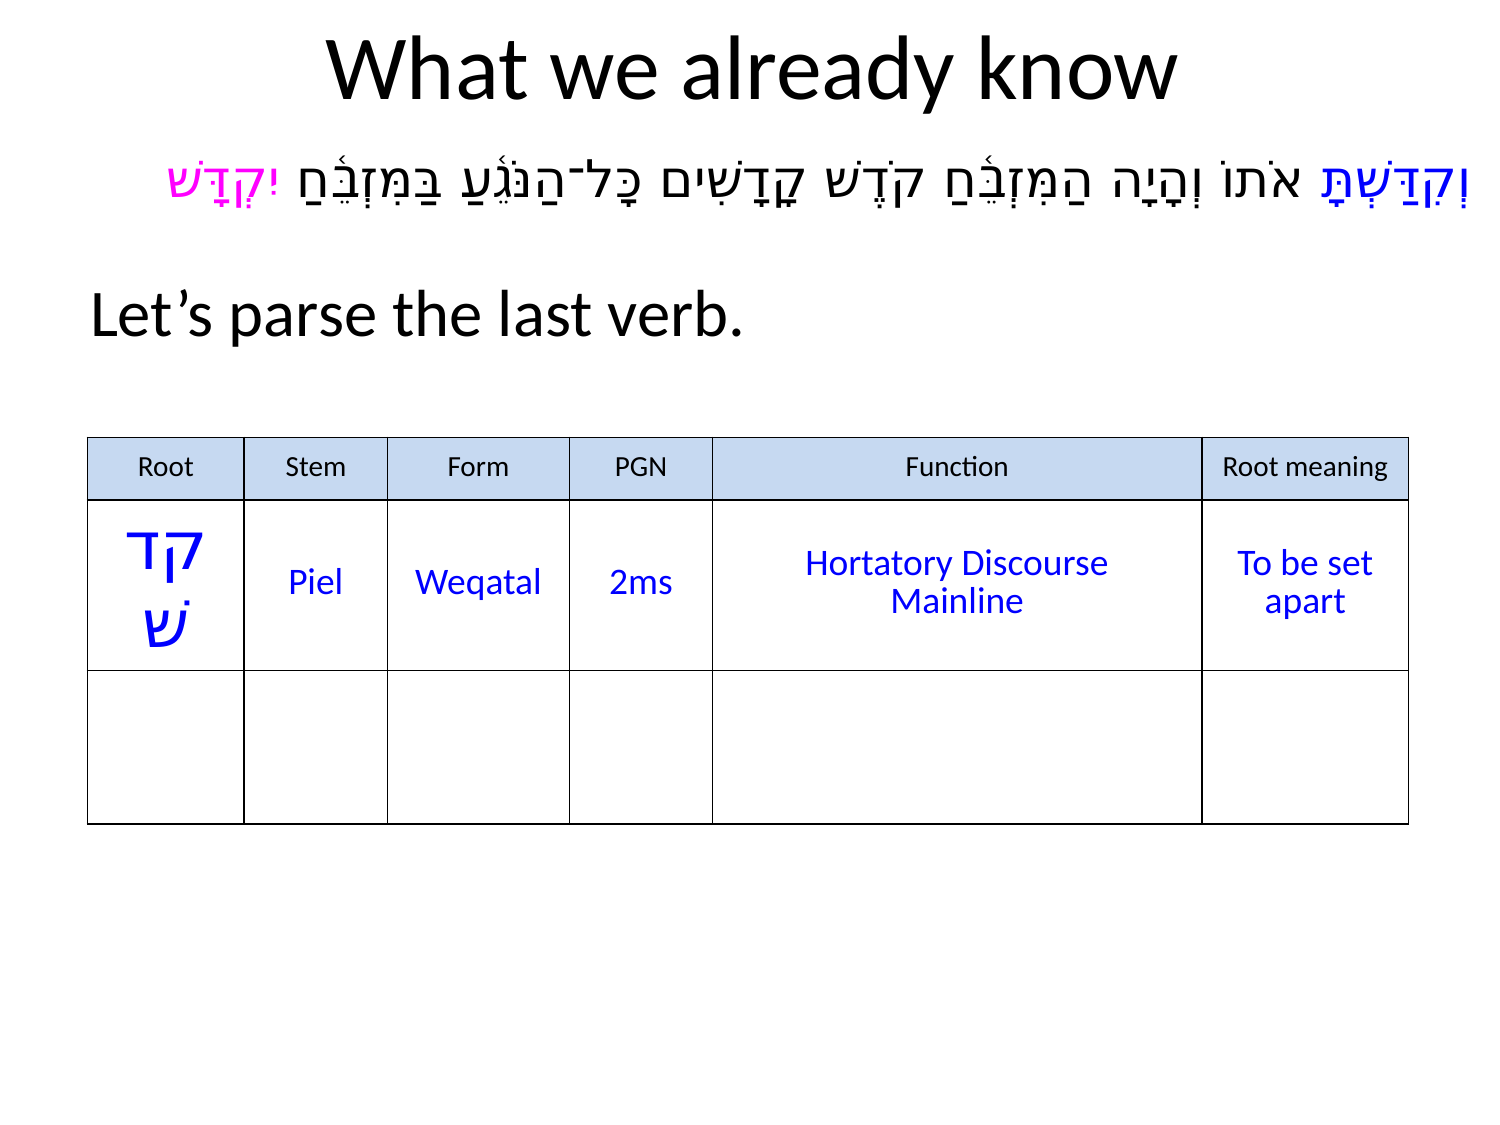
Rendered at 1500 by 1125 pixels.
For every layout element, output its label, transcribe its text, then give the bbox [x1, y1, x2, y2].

table_cell 2ms [570, 501, 712, 670]
table_cell To be set apart [1203, 501, 1408, 670]
text_box וְקִדַּשְׁתָּ אֹתוֹ וְהָיָה הַמִּזְבֵּ֫חַ קֹדֶשׁ קָדָשִׁים כָּל־הַנֹּגֵ֫עַ בַּמִּזְבֵּ֫חַ יִקְדָּשׁ [0, 137, 1488, 250]
table_cell Weqatal [388, 501, 569, 670]
table_cell [713, 671, 1201, 823]
table_cell [388, 671, 569, 823]
table_cell [1203, 671, 1408, 823]
table_header Form [388, 438, 569, 499]
table_cell קדשׁ [88, 501, 243, 670]
table_header Stem [245, 438, 387, 499]
table_header PGN [570, 438, 712, 499]
list Let’s parse the last verb. [75, 262, 1500, 388]
table_cell Hortatory Discourse Mainline [713, 501, 1201, 670]
table_cell [88, 671, 243, 823]
table_cell [245, 671, 387, 823]
table_header Root meaning [1203, 438, 1408, 499]
table_cell [570, 671, 712, 823]
title What we already know [78, 0, 1429, 125]
table_cell Piel [245, 501, 387, 670]
table_header Root [88, 438, 243, 499]
table_header Function [713, 438, 1201, 499]
